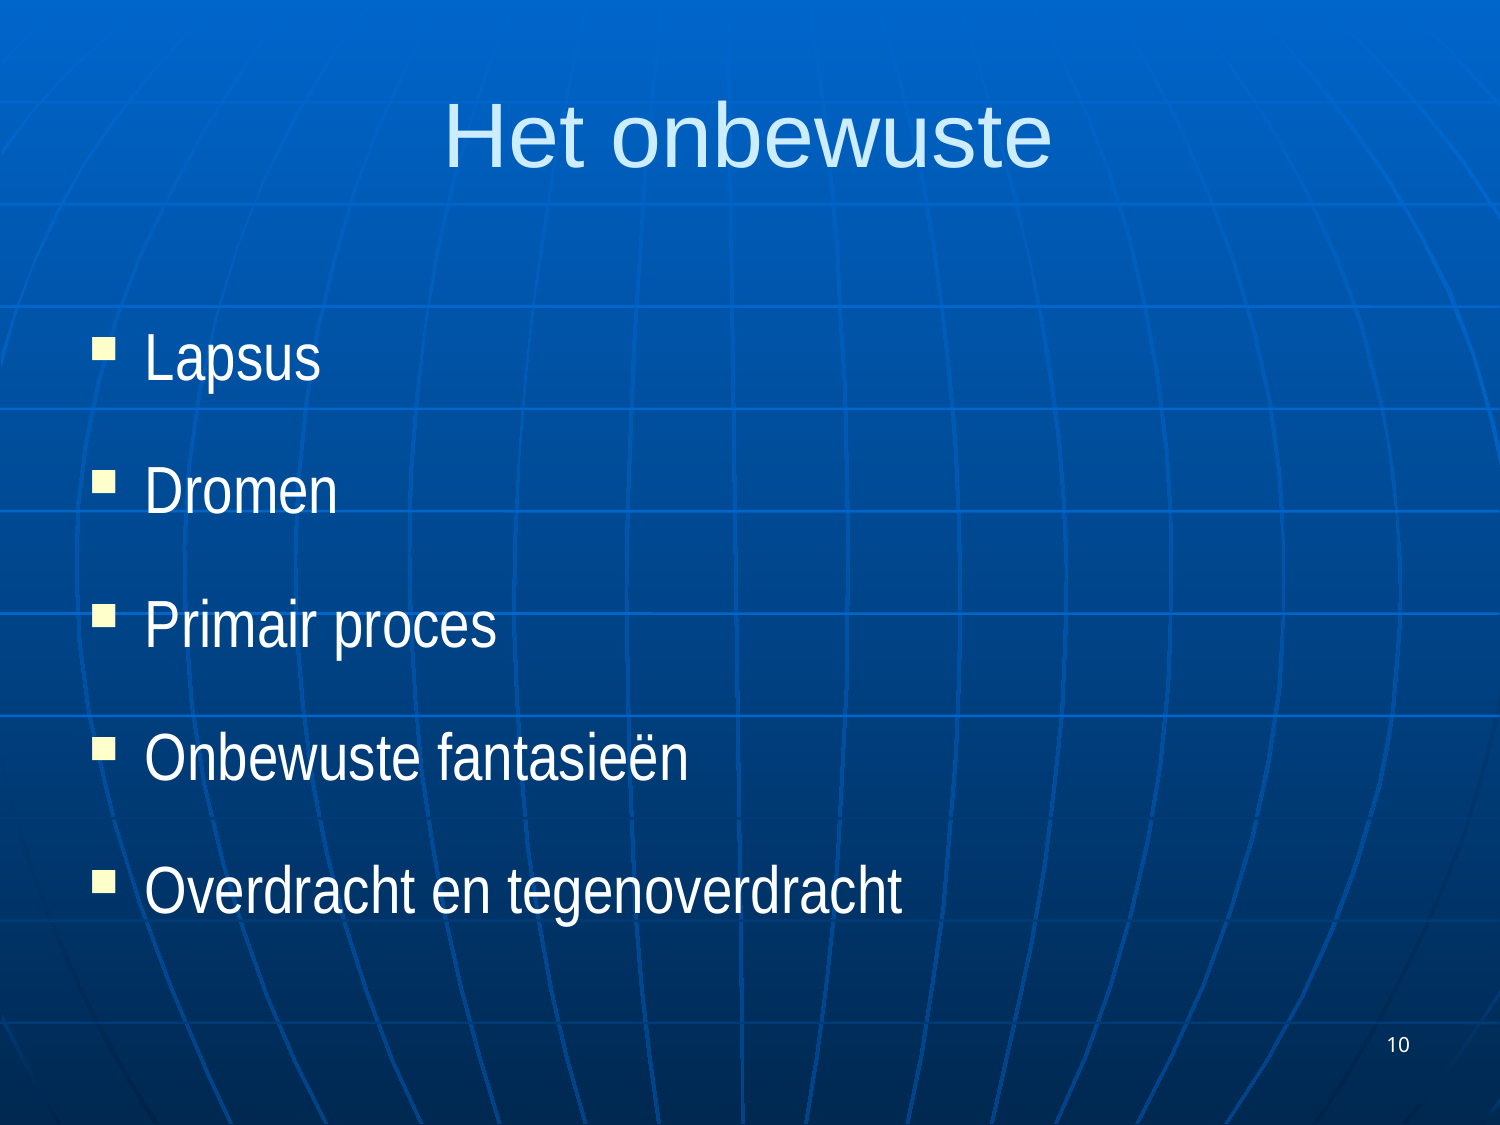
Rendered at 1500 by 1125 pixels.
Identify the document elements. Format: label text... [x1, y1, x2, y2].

list Lapsus Dromen Primair proces Onbewuste fantasieën Overdracht en tegenoverdracht [73, 266, 1424, 965]
title Het onbewuste [0, 54, 1499, 208]
slide_number 10 [1074, 1024, 1425, 1100]
